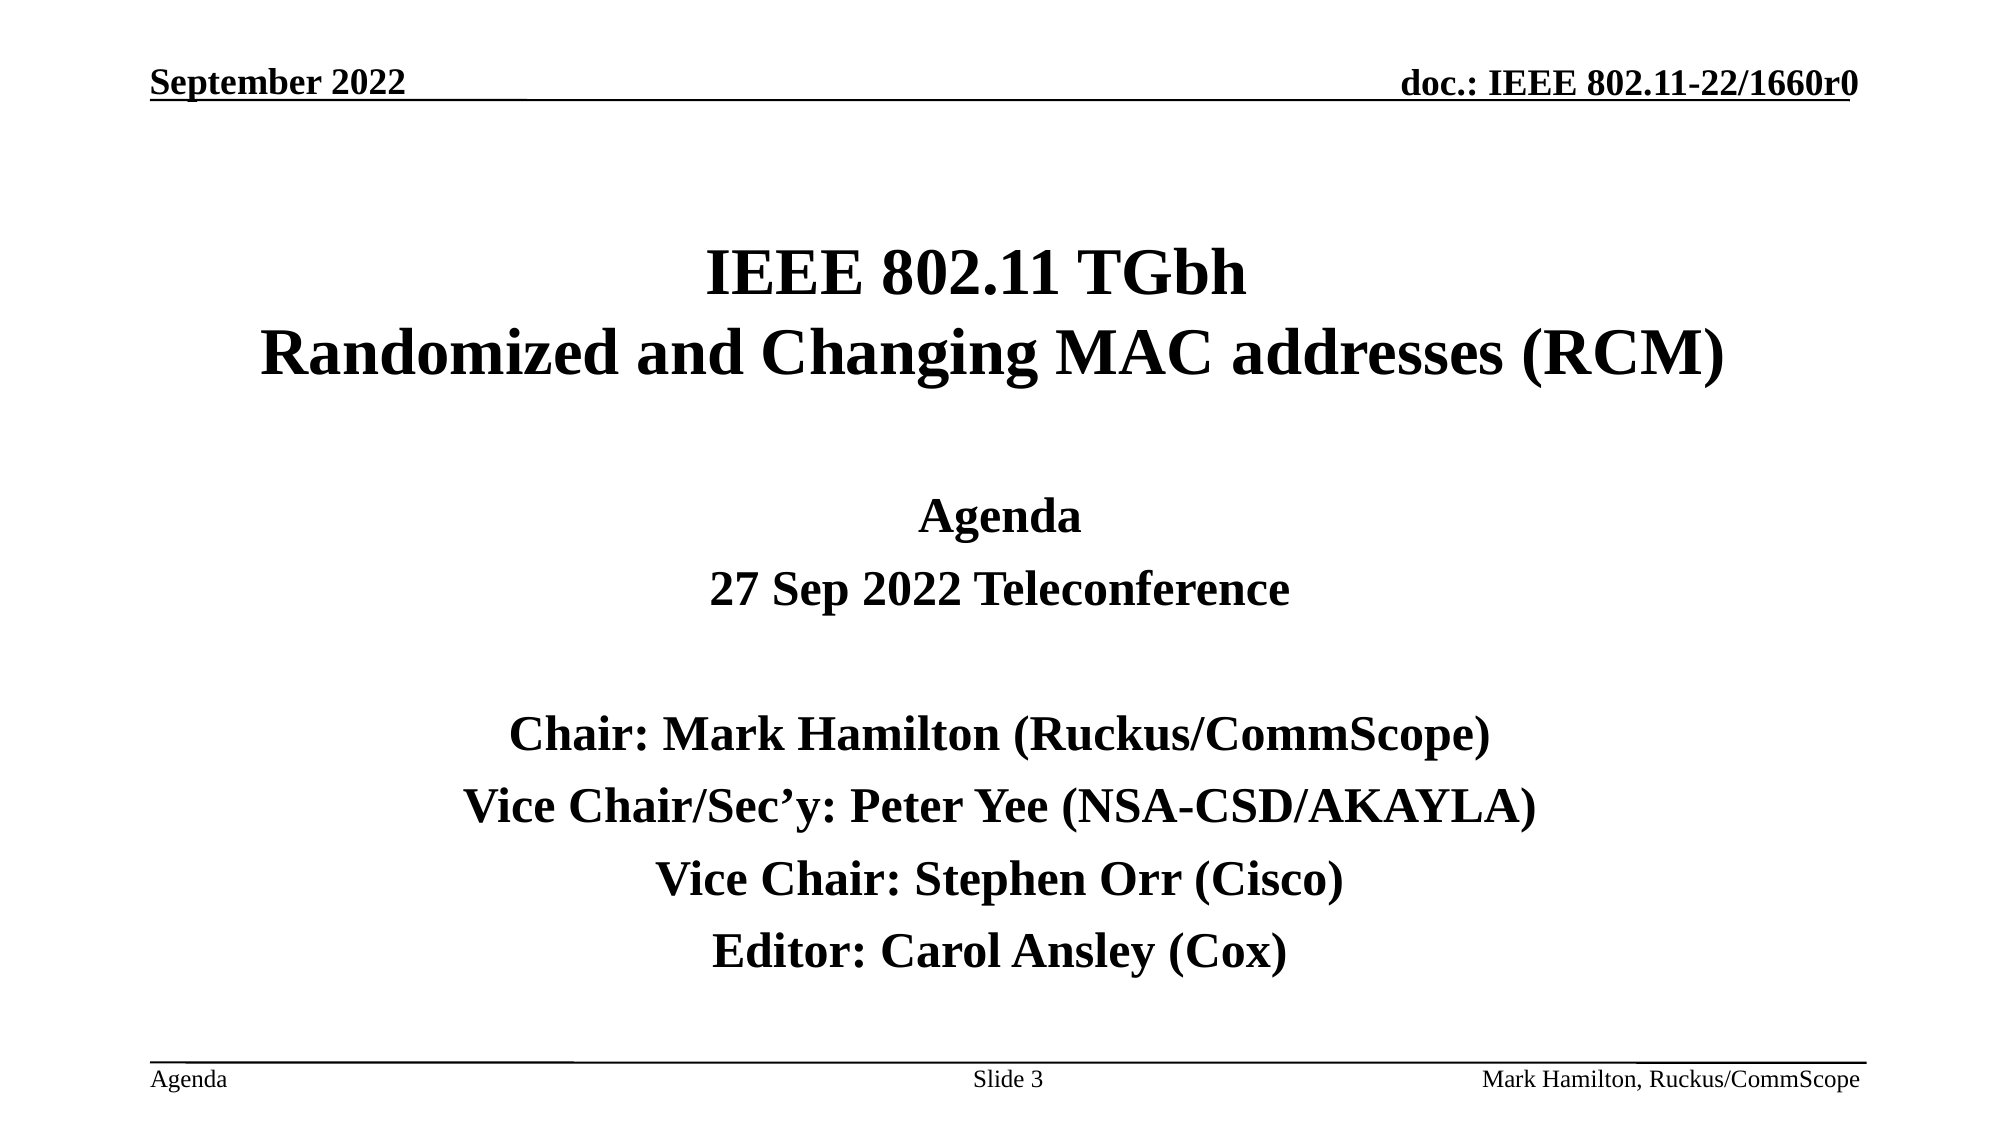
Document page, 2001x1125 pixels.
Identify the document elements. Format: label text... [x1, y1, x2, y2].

title IEEE 802.11 TGbh Randomized and Changing MAC addresses (RCM) [112, 187, 1876, 429]
subtitle Agenda 27 Sep 2022 Teleconference Chair: Mark Hamilton (Ruckus/CommScope) Vice Chair/Sec’y: Peter Yee (NSA-CSD/AKAYLA) Vice Chair: Stephen Orr (Cisco) Editor: Carol Ansley (Cox) [299, 474, 1701, 763]
slide_number Slide 3 [950, 1061, 1067, 1123]
